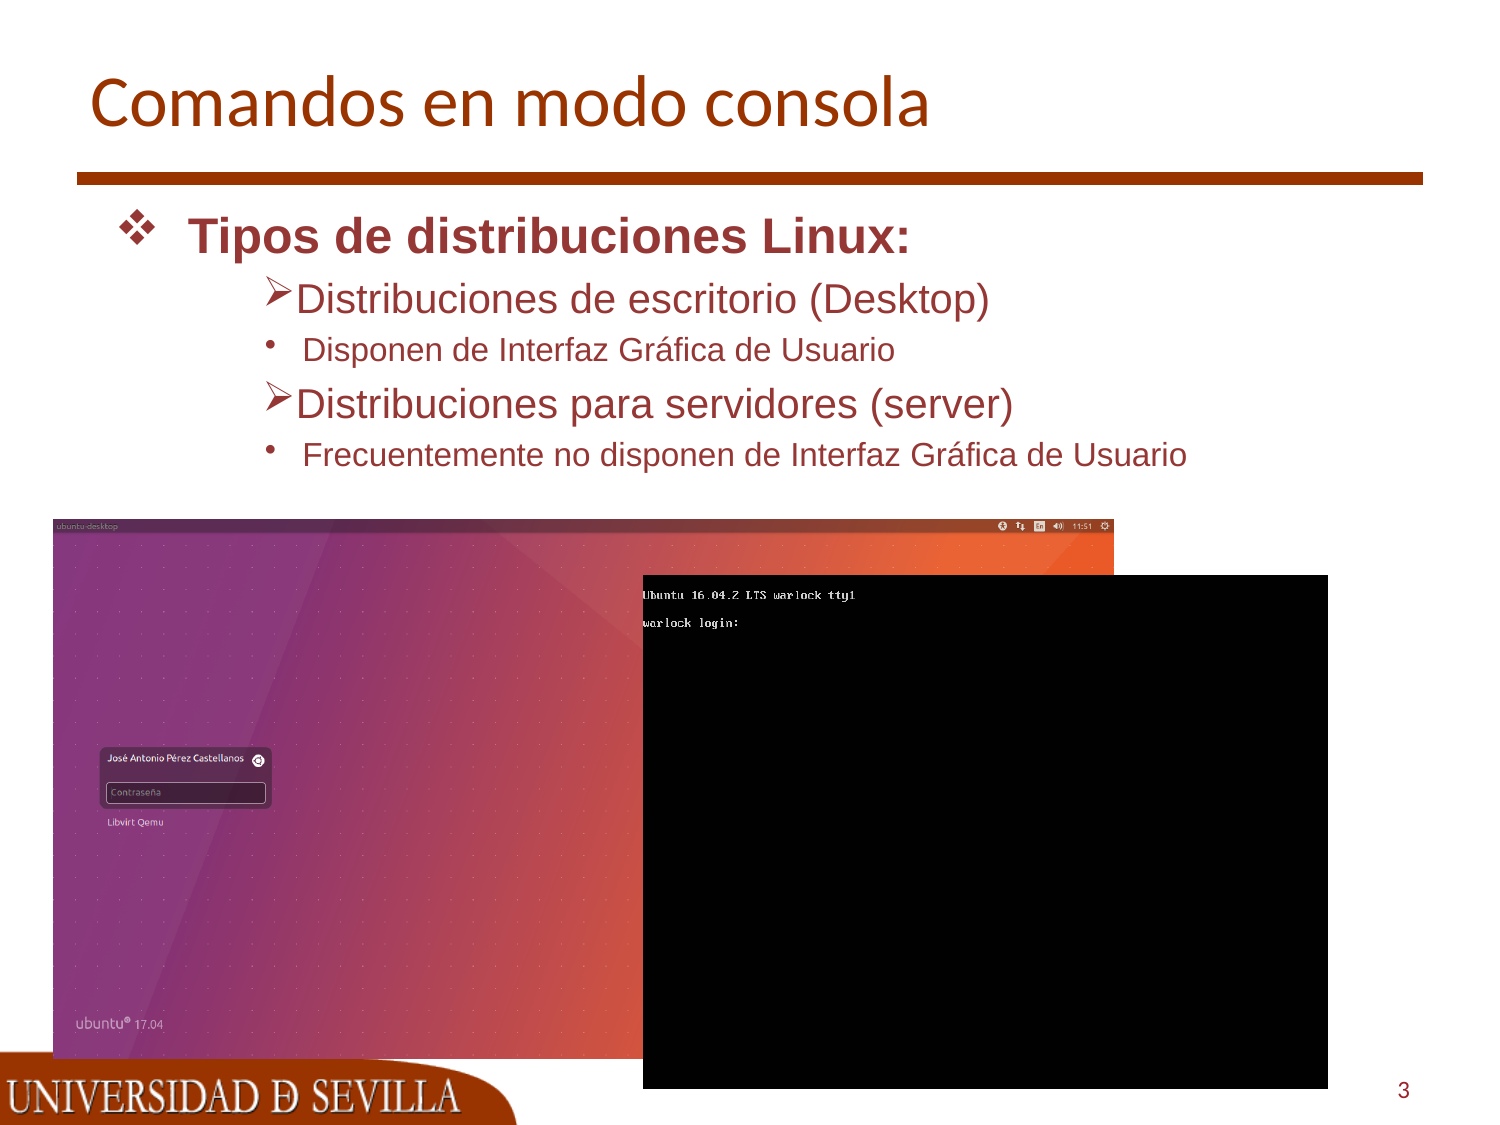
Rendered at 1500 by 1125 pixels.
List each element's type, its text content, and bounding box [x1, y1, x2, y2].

text_box Tipos de distribuciones Linux: Distribuciones de escritorio (Desktop) Disponen de Interfaz Gráfica de Usuario Distribuciones para servidores (server) Frecuentemente no disponen de Interfaz Gráfica de Usuario [100, 196, 1400, 381]
picture [0, 519, 1328, 1125]
slide_number 3 [1074, 1058, 1425, 1119]
title Comandos en modo consola [75, 45, 1425, 149]
